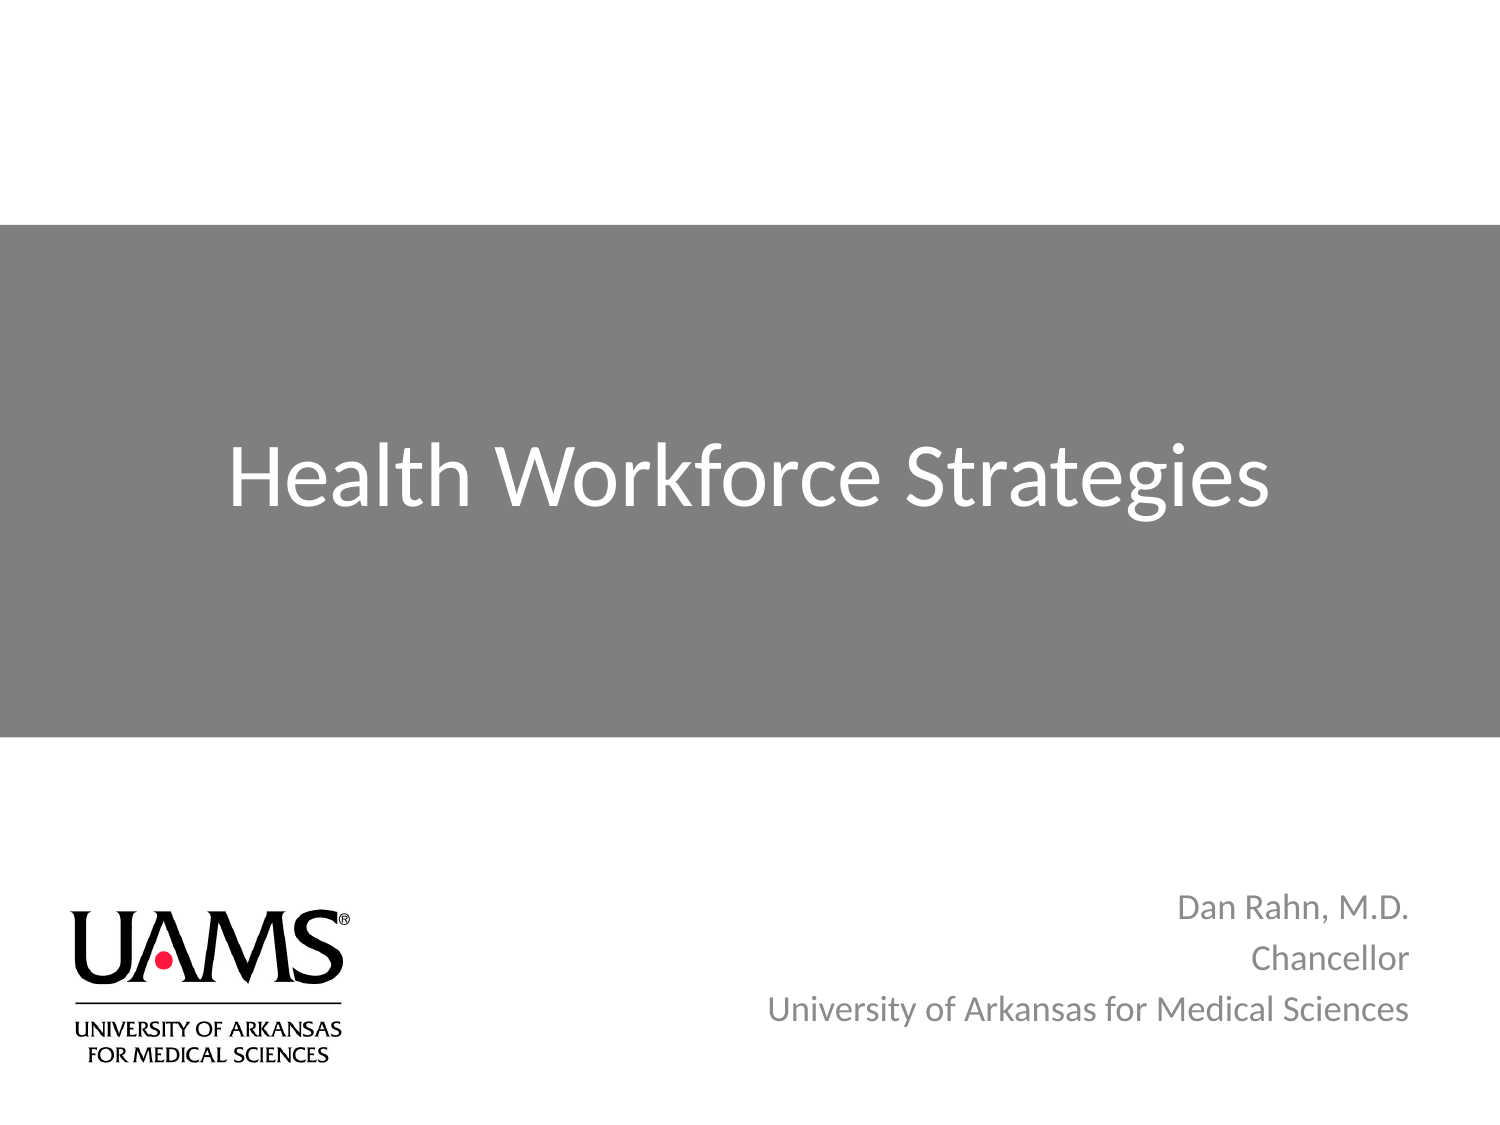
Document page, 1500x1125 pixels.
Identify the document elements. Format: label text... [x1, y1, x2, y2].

picture [70, 909, 351, 1063]
text_box [0, 223, 1500, 739]
subtitle Dan Rahn, M.D. Chancellor University of Arkansas for Medical Sciences [375, 875, 1425, 1038]
title Health Workforce Strategies [112, 349, 1388, 591]
